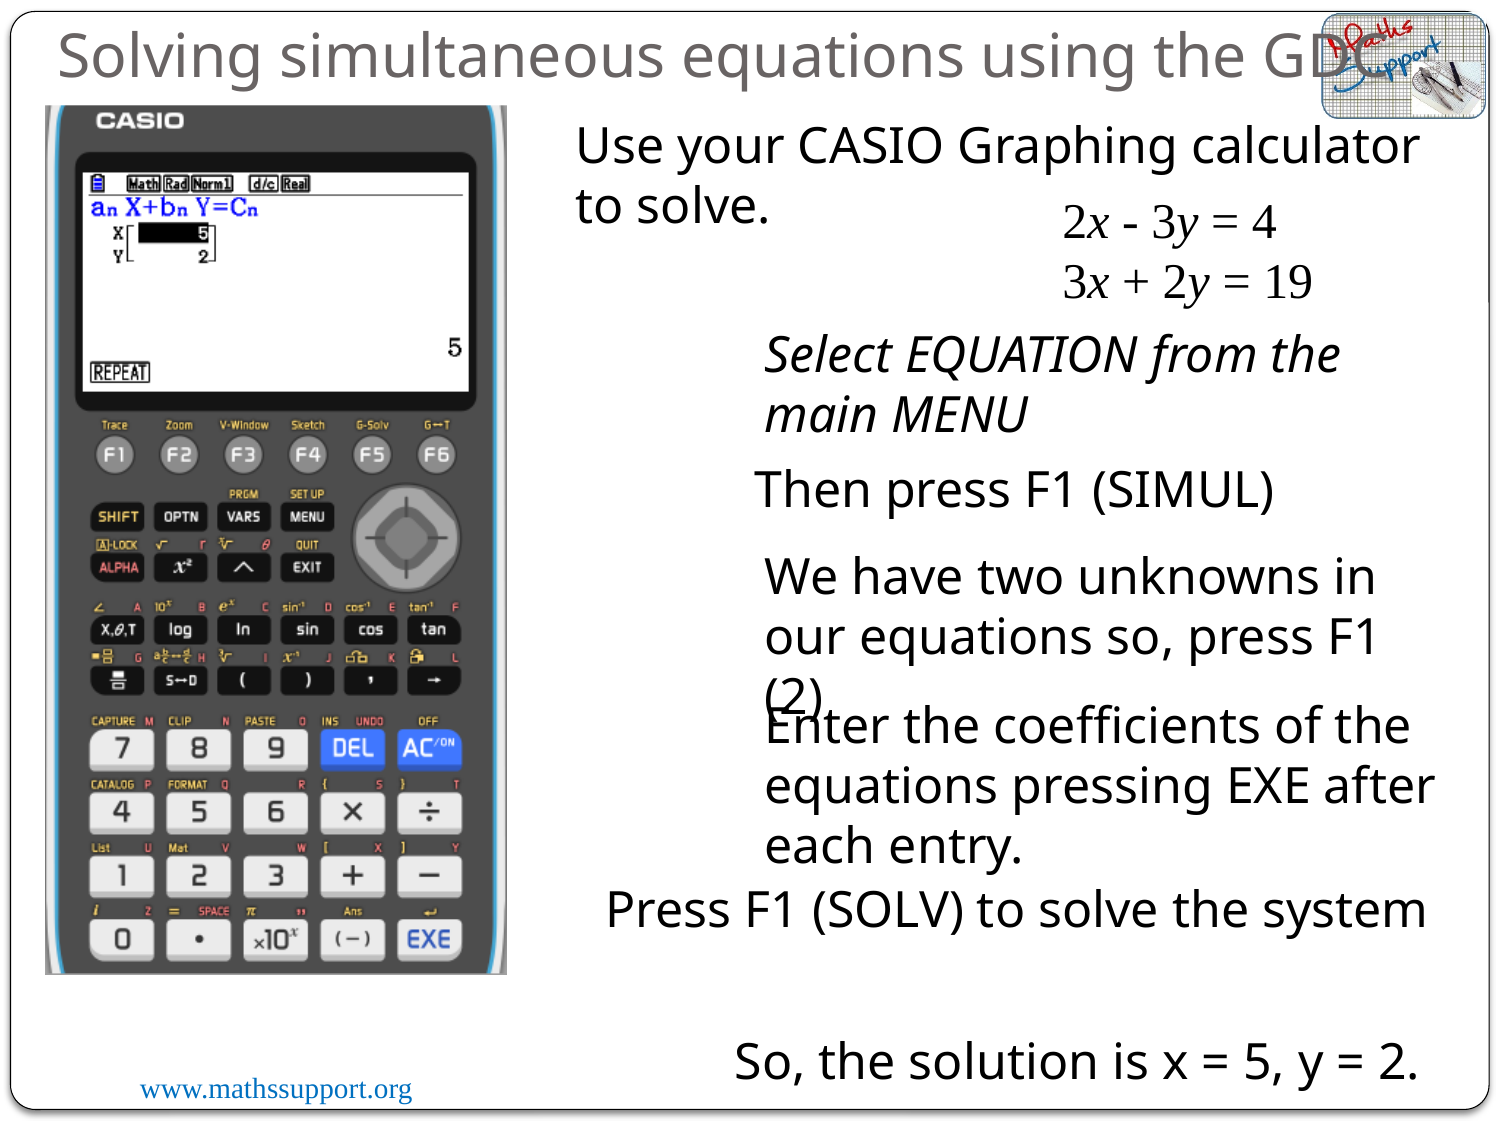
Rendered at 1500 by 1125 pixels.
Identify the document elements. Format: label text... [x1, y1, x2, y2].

text_box Use your CASIO Graphing calculator to solve. [561, 106, 1475, 242]
text_box Enter the coefficients of the equations pressing EXE after each entry. [749, 685, 1500, 881]
text_box We have two unknowns in our equations so, press F1 (2) [750, 537, 1465, 733]
text_box So, the solution is x = 5, y = 2. [720, 1021, 1436, 1097]
picture [1321, 12, 1486, 119]
text_box Press F1 (SOLV) to solve the system [590, 870, 1471, 946]
text_box Select EQUATION from the main MENU [750, 314, 1465, 450]
text_box Solving simultaneous equations using the GDC [57, 5, 1408, 90]
text_box 2x - 3y = 4 3x + 2y = 19 [1047, 242, 1475, 316]
text_box Then press F1 (SIMUL) [739, 450, 1366, 525]
picture [44, 104, 507, 976]
